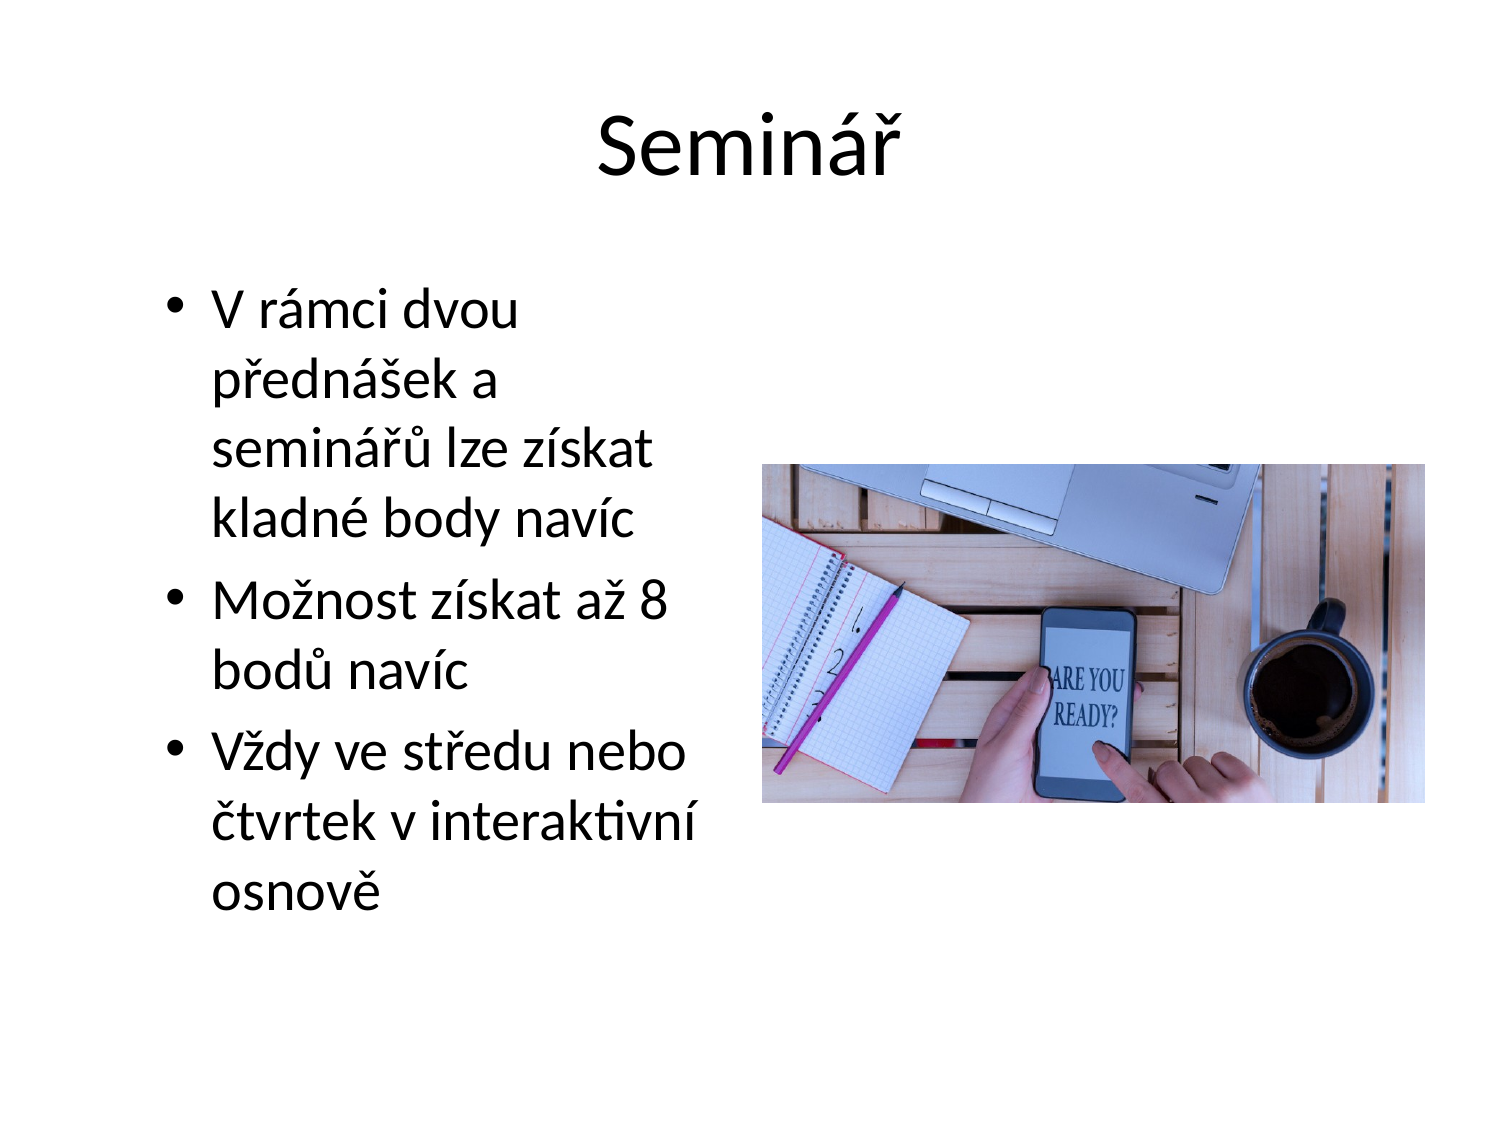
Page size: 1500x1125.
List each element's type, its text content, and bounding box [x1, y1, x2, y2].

list V rámci dvou přednášek a seminářů lze získat kladné body navíc Možnost získat až 8 bodů navíc Vždy ve středu nebo čtvrtek v interaktivní osnově [75, 262, 738, 1005]
title Seminář [75, 45, 1425, 233]
picture [762, 464, 1426, 803]
